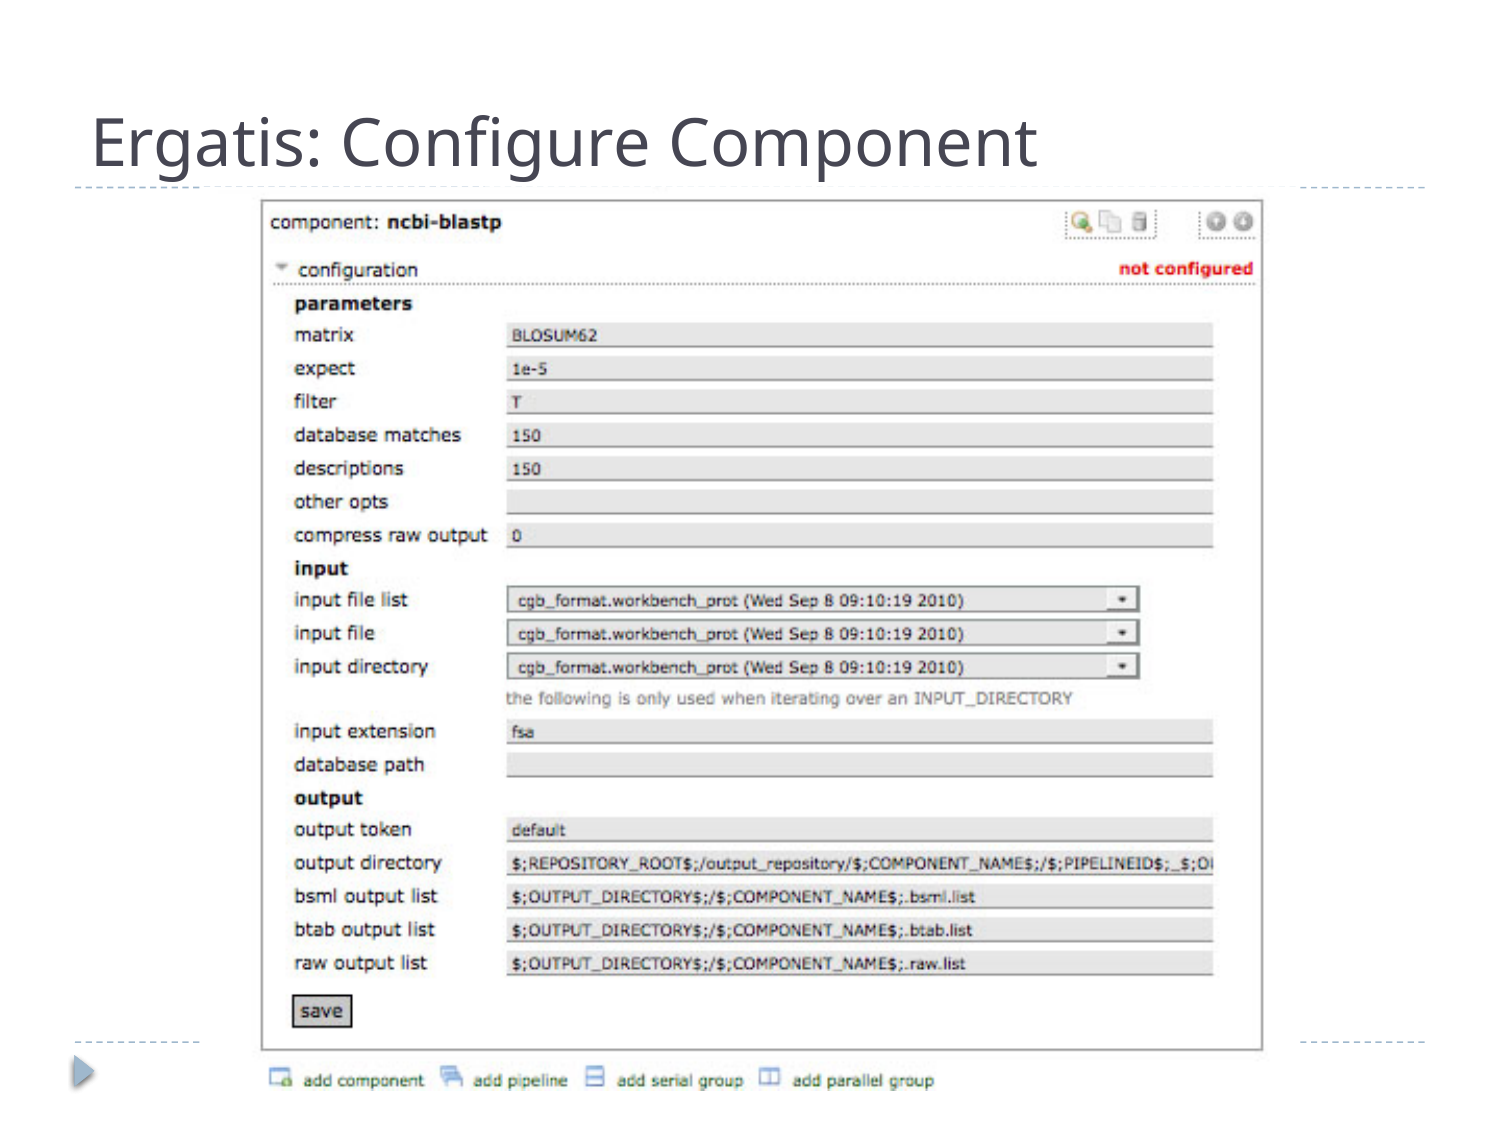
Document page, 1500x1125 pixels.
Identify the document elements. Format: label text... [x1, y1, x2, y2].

title Ergatis: Configure Component [74, 37, 1426, 188]
picture [202, 187, 1298, 1091]
